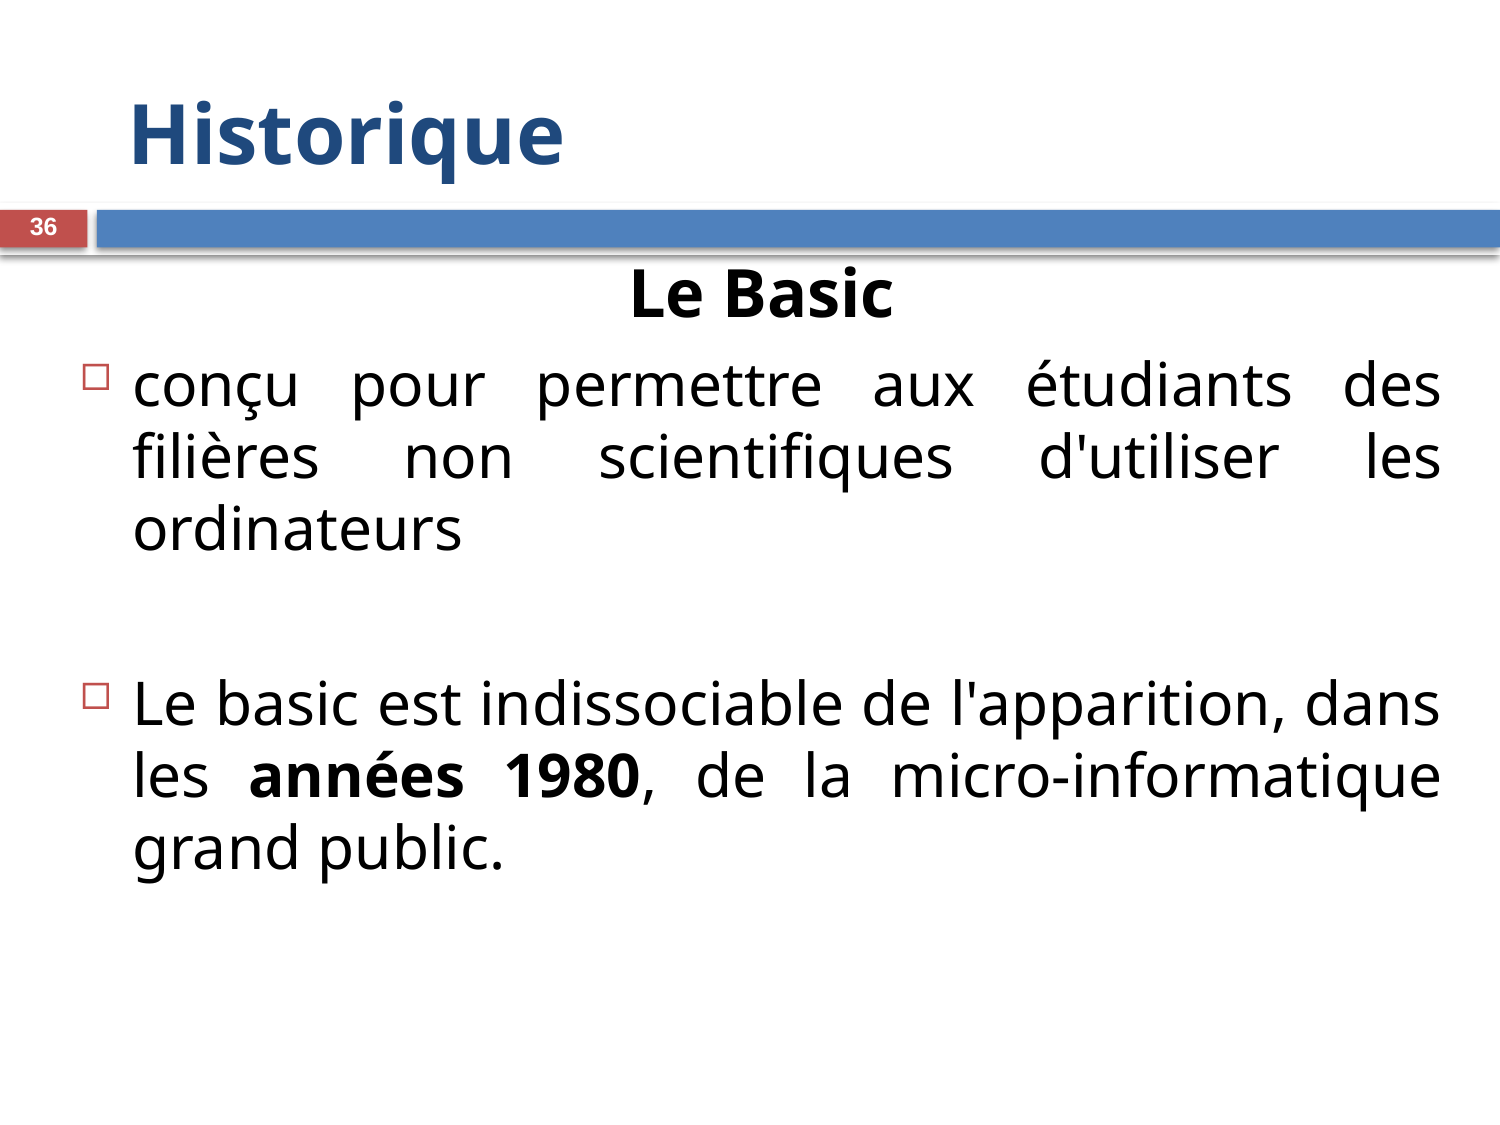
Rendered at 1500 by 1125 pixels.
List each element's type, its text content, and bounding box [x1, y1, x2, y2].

title Historique [112, 54, 1388, 208]
list Le Basic conçu pour permettre aux étudiants des filières non scientifiques d'utiliser les ordinateurs Le basic est indissociable de l'apparition, dans les années 1980, de la micro-informatique grand public. [64, 243, 1459, 1094]
slide_number 36 [0, 208, 88, 249]
